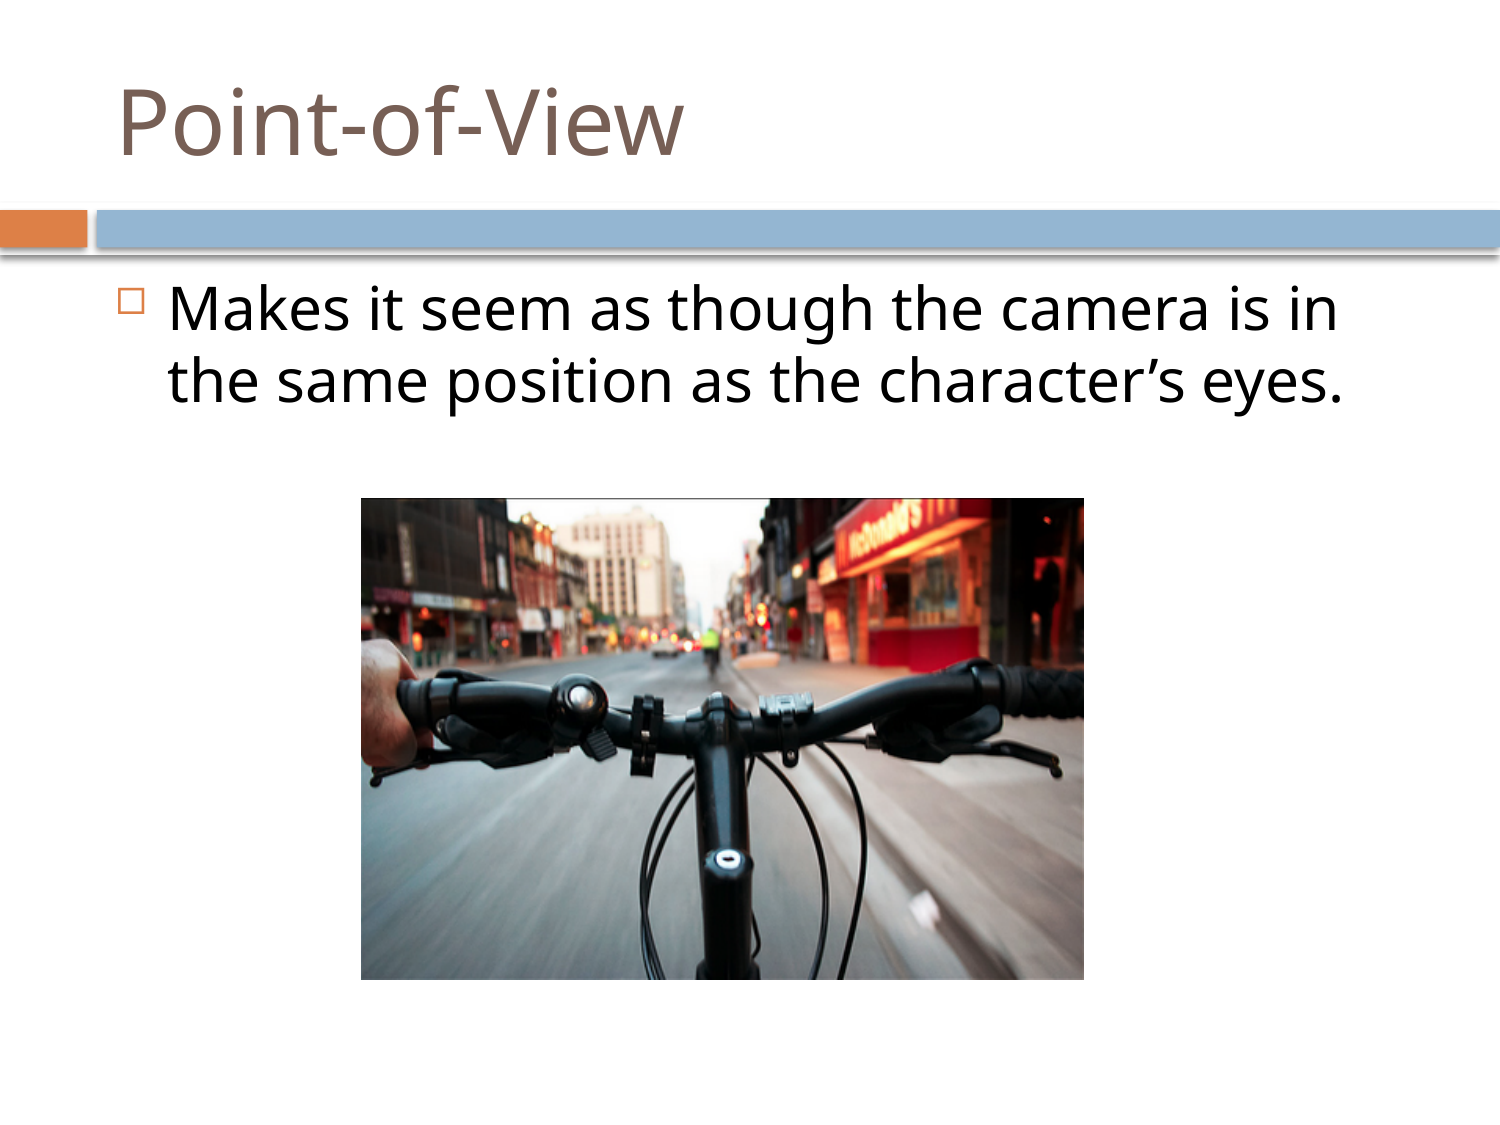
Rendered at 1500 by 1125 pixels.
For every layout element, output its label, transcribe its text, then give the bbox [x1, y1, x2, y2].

picture [360, 498, 1084, 980]
title Point-of-View [100, 37, 1438, 200]
list Makes it seem as though the camera is in the same position as the character’s eyes. [100, 262, 1438, 1000]
